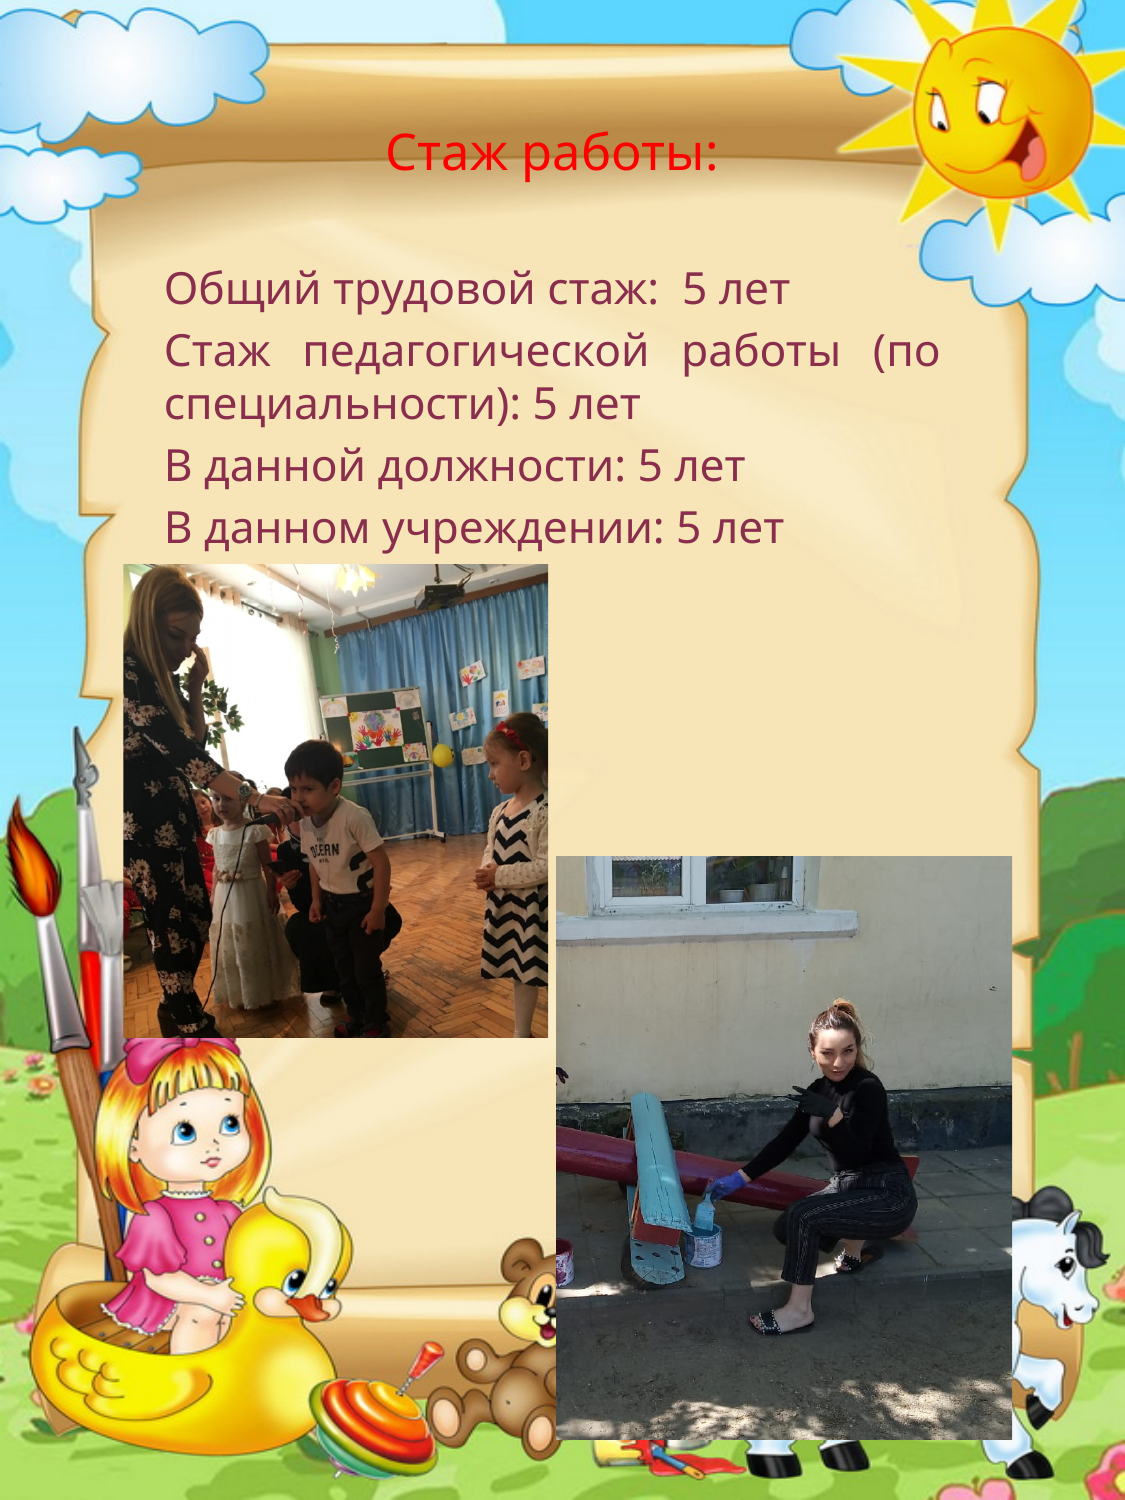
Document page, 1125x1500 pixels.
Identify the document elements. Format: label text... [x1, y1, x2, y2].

picture [0, 0, 1125, 1500]
subtitle Стаж работы: Общий трудовой стаж: 5 лет Стаж педагогической работы (по специальности): 5 лет В данной должности: 5 лет В данном учреждении: 5 лет [149, 41, 957, 561]
